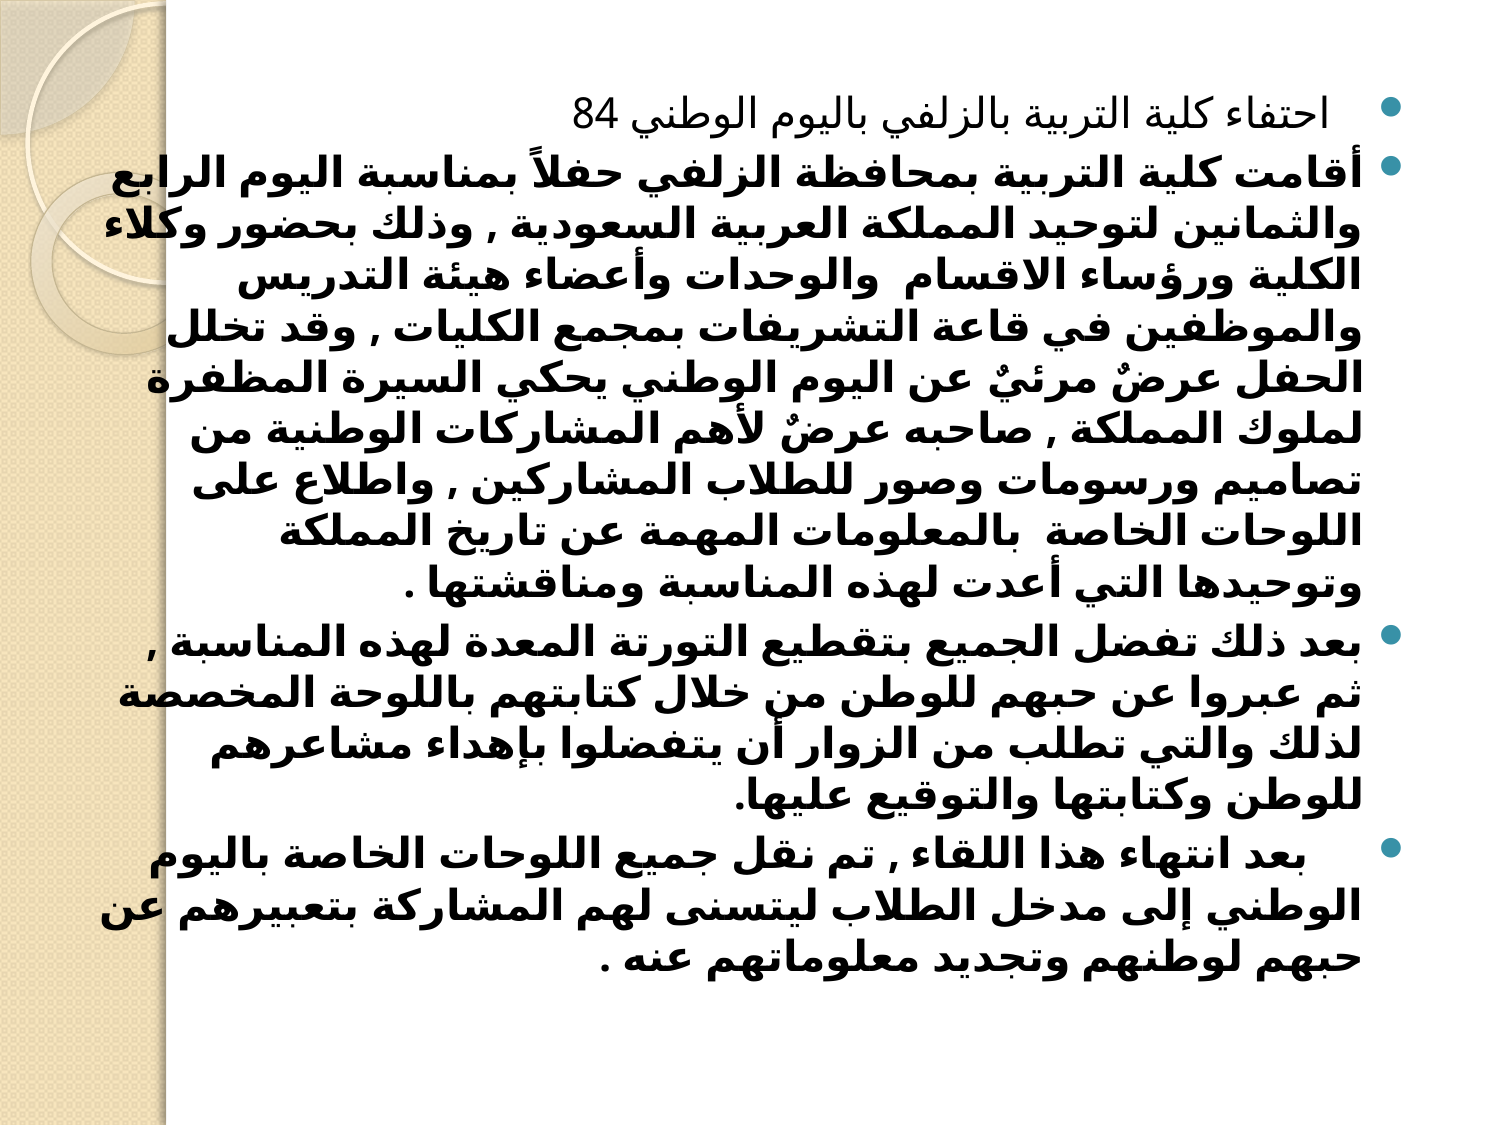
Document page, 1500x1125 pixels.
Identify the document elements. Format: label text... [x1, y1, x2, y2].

list احتفاء كلية التربية بالزلفي باليوم الوطني 84 أقامت كلية التربية بمحافظة الزلفي حفلاً بمناسبة اليوم الرابع والثمانين لتوحيد المملكة العربية السعودية , وذلك بحضور وكلاء الكلية ورؤساء الاقسام والوحدات وأعضاء هيئة التدريس والموظفين في قاعة التشريفات بمجمع الكليات , وقد تخلل الحفل عرضٌ مرئيٌ عن اليوم الوطني يحكي السيرة المظفرة لملوك المملكة , صاحبه عرضٌ لأهم المشاركات الوطنية من تصاميم ورسومات وصور للطلاب المشاركين , واطلاع على اللوحات الخاصة بالمعلومات المهمة عن تاريخ المملكة وتوحيدها التي أعدت لهذه المناسبة ومناقشتها . بعد ذلك تفضل الجميع بتقطيع التورتة المعدة لهذه المناسبة , ثم عبروا عن حبهم للوطن من خلال كتابتهم باللوحة المخصصة لذلك والتي تطلب من الزوار أن يتفضلوا بإهداء مشاعرهم للوطن وكتابتها والتوقيع عليها. بعد انتهاء هذا اللقاء , تم نقل جميع اللوحات الخاصة باليوم الوطني إلى مدخل الطلاب ليتسنى لهم المشاركة بتعبيرهم عن حبهم لوطنهم وتجديد معلوماتهم عنه . [75, 78, 1425, 1005]
